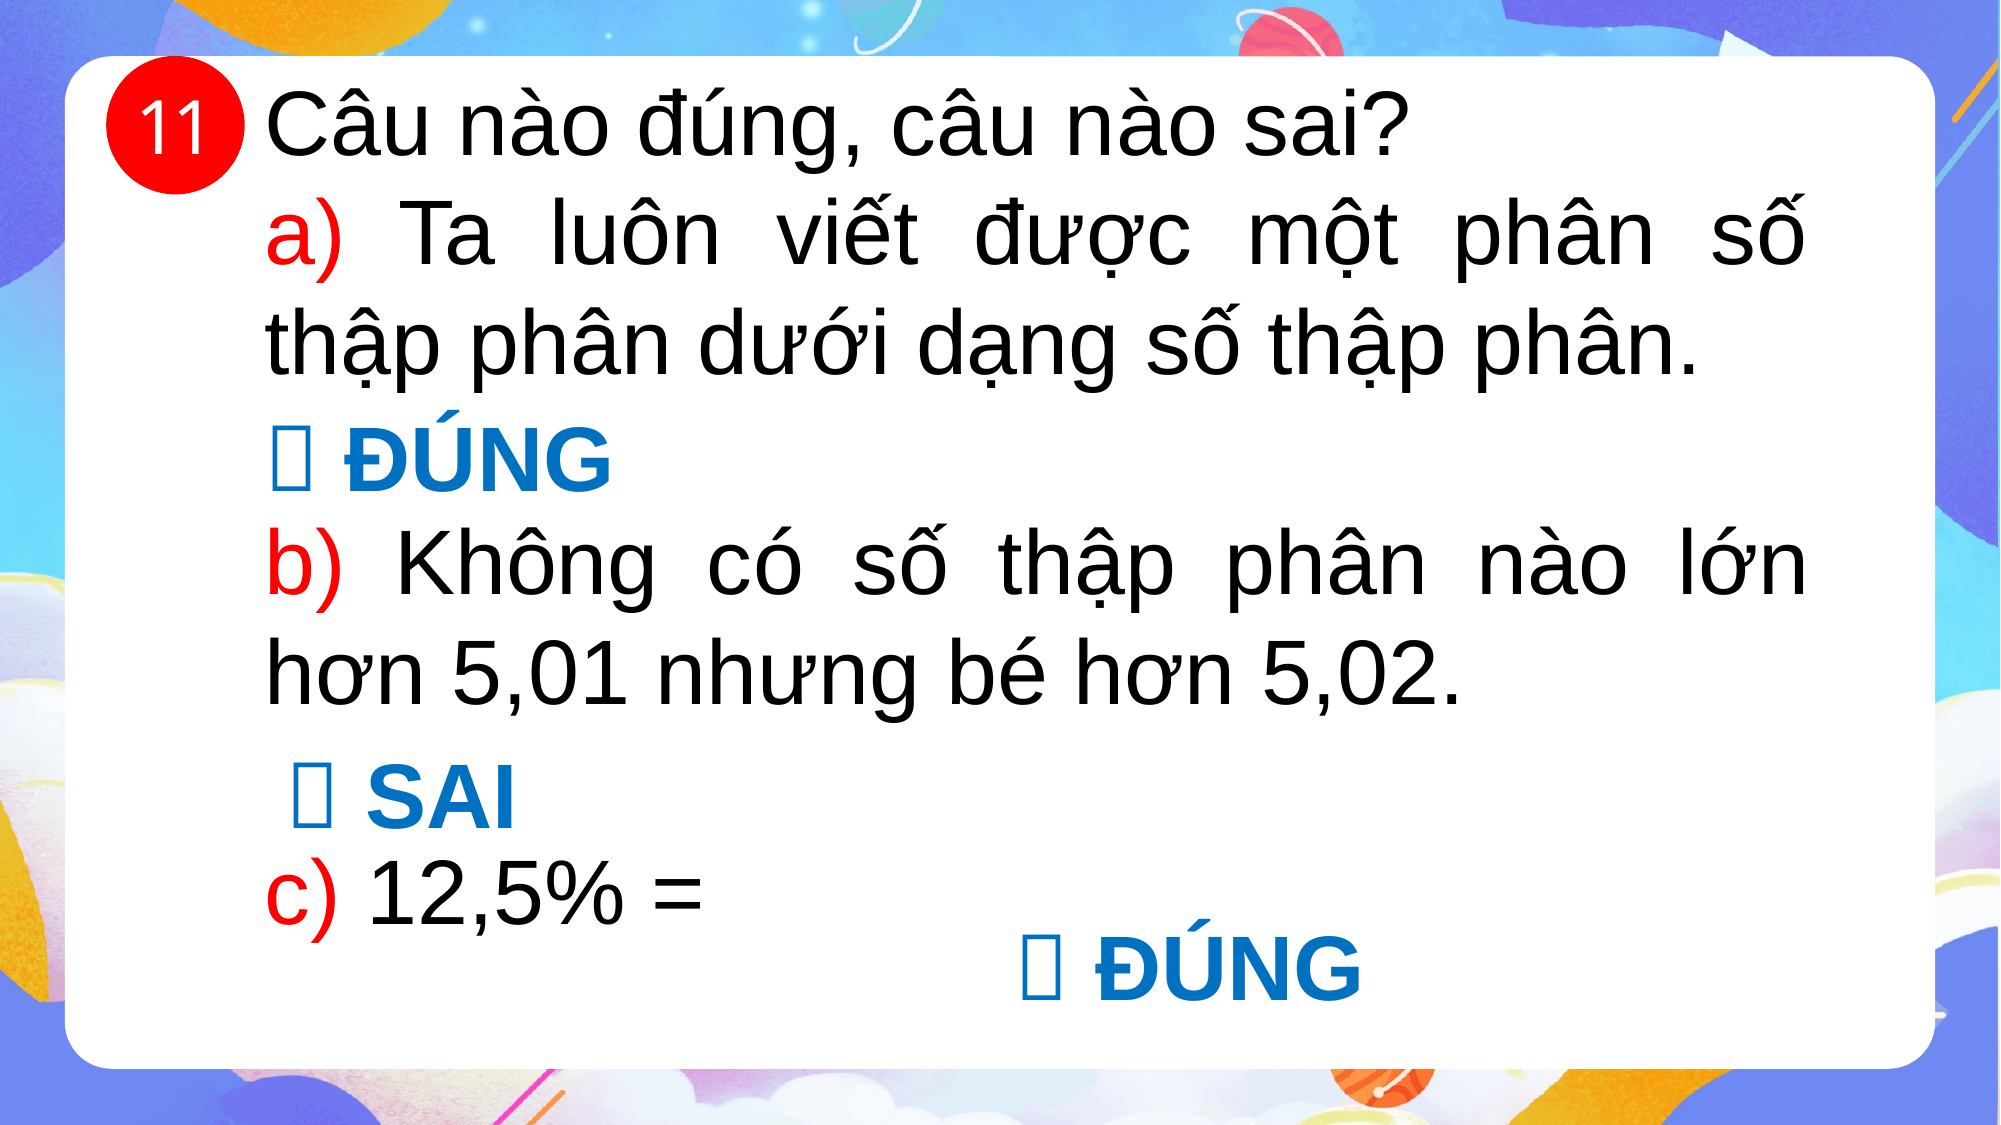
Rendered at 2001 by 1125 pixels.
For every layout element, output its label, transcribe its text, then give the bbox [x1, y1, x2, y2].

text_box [106, 55, 245, 195]
text_box  SAI [270, 729, 805, 855]
text_box  ĐÚNG [249, 392, 784, 518]
text_box  ĐÚNG [999, 901, 1534, 1026]
picture [0, 0, 2000, 1125]
